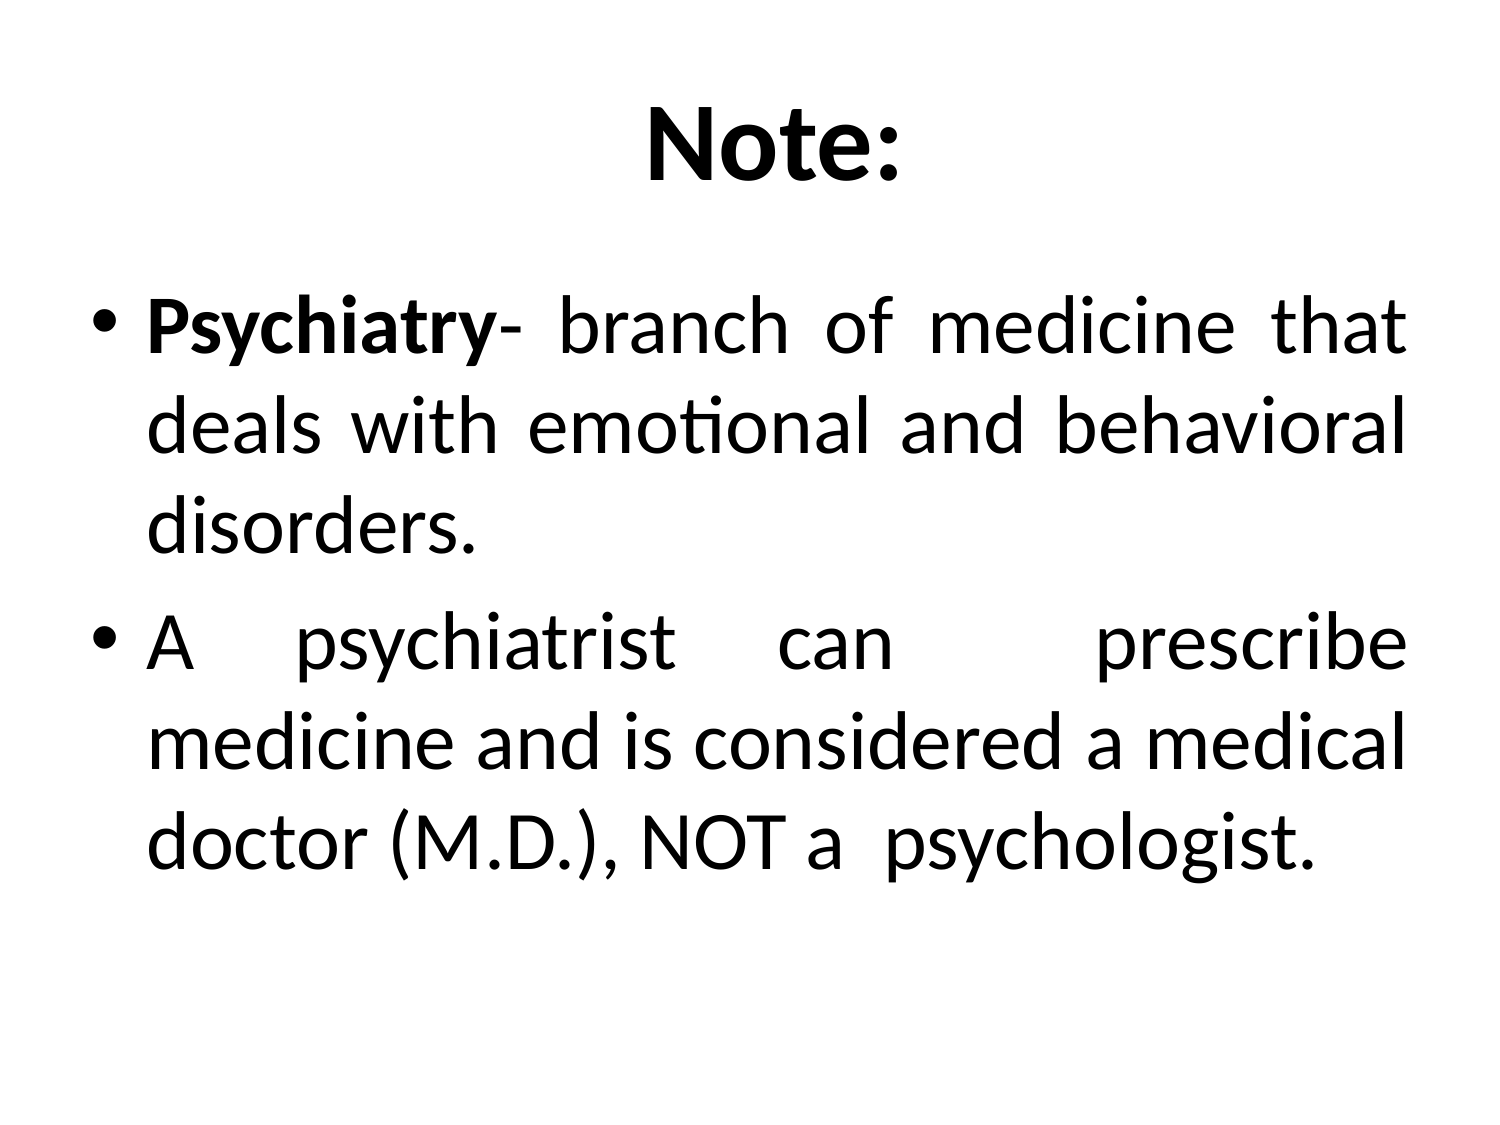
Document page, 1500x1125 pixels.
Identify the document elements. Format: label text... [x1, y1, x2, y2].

title Note: [125, 42, 1450, 230]
list Psychiatry- branch of medicine that deals with emotional and behavioral disorders. A psychiatrist can prescribe medicine and is considered a medical doctor (M.D.), NOT a psychologist. [75, 262, 1425, 1005]
